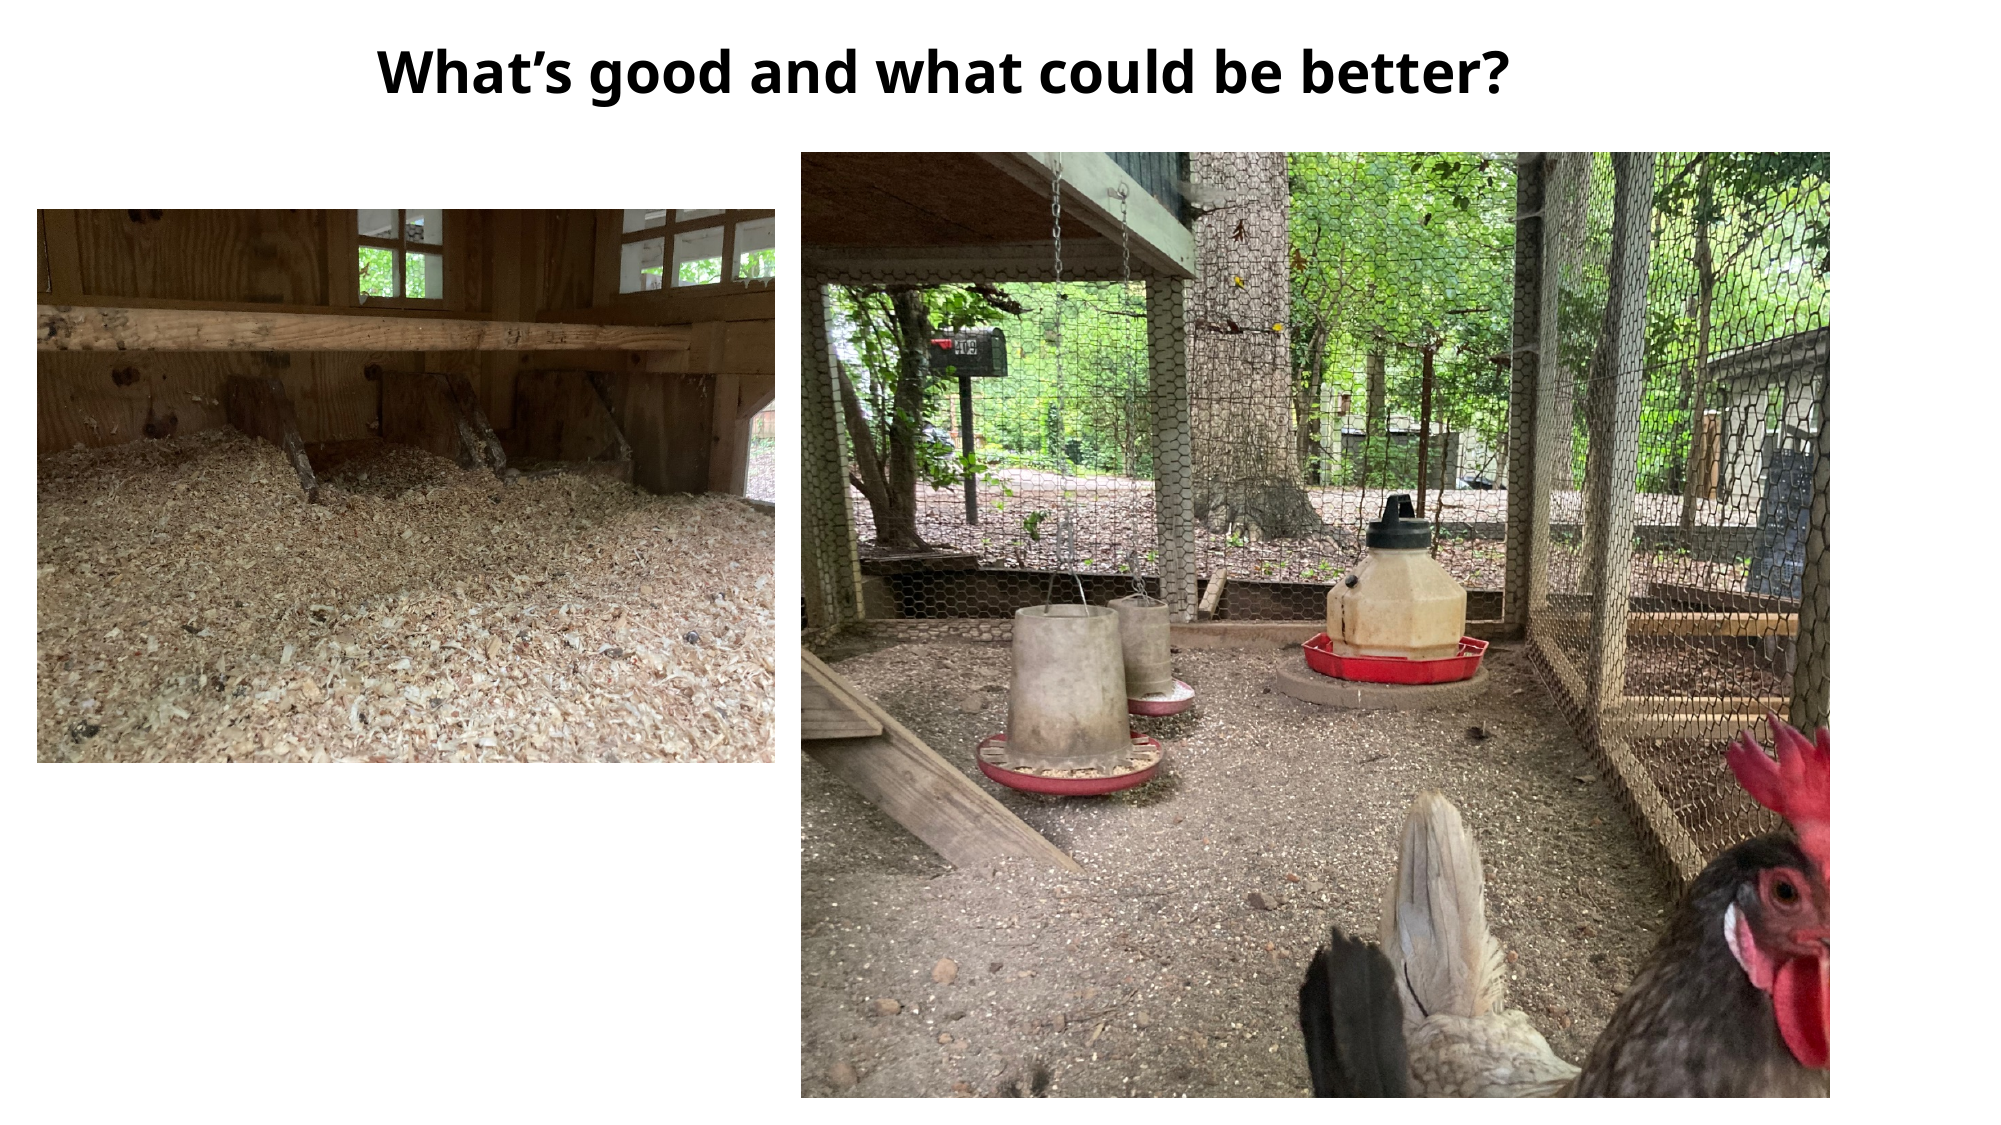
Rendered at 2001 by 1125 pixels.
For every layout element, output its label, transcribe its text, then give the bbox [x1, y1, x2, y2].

picture [37, 209, 775, 763]
picture [802, 109, 1830, 1125]
text_box What’s good and what could be better? [362, 24, 1550, 113]
